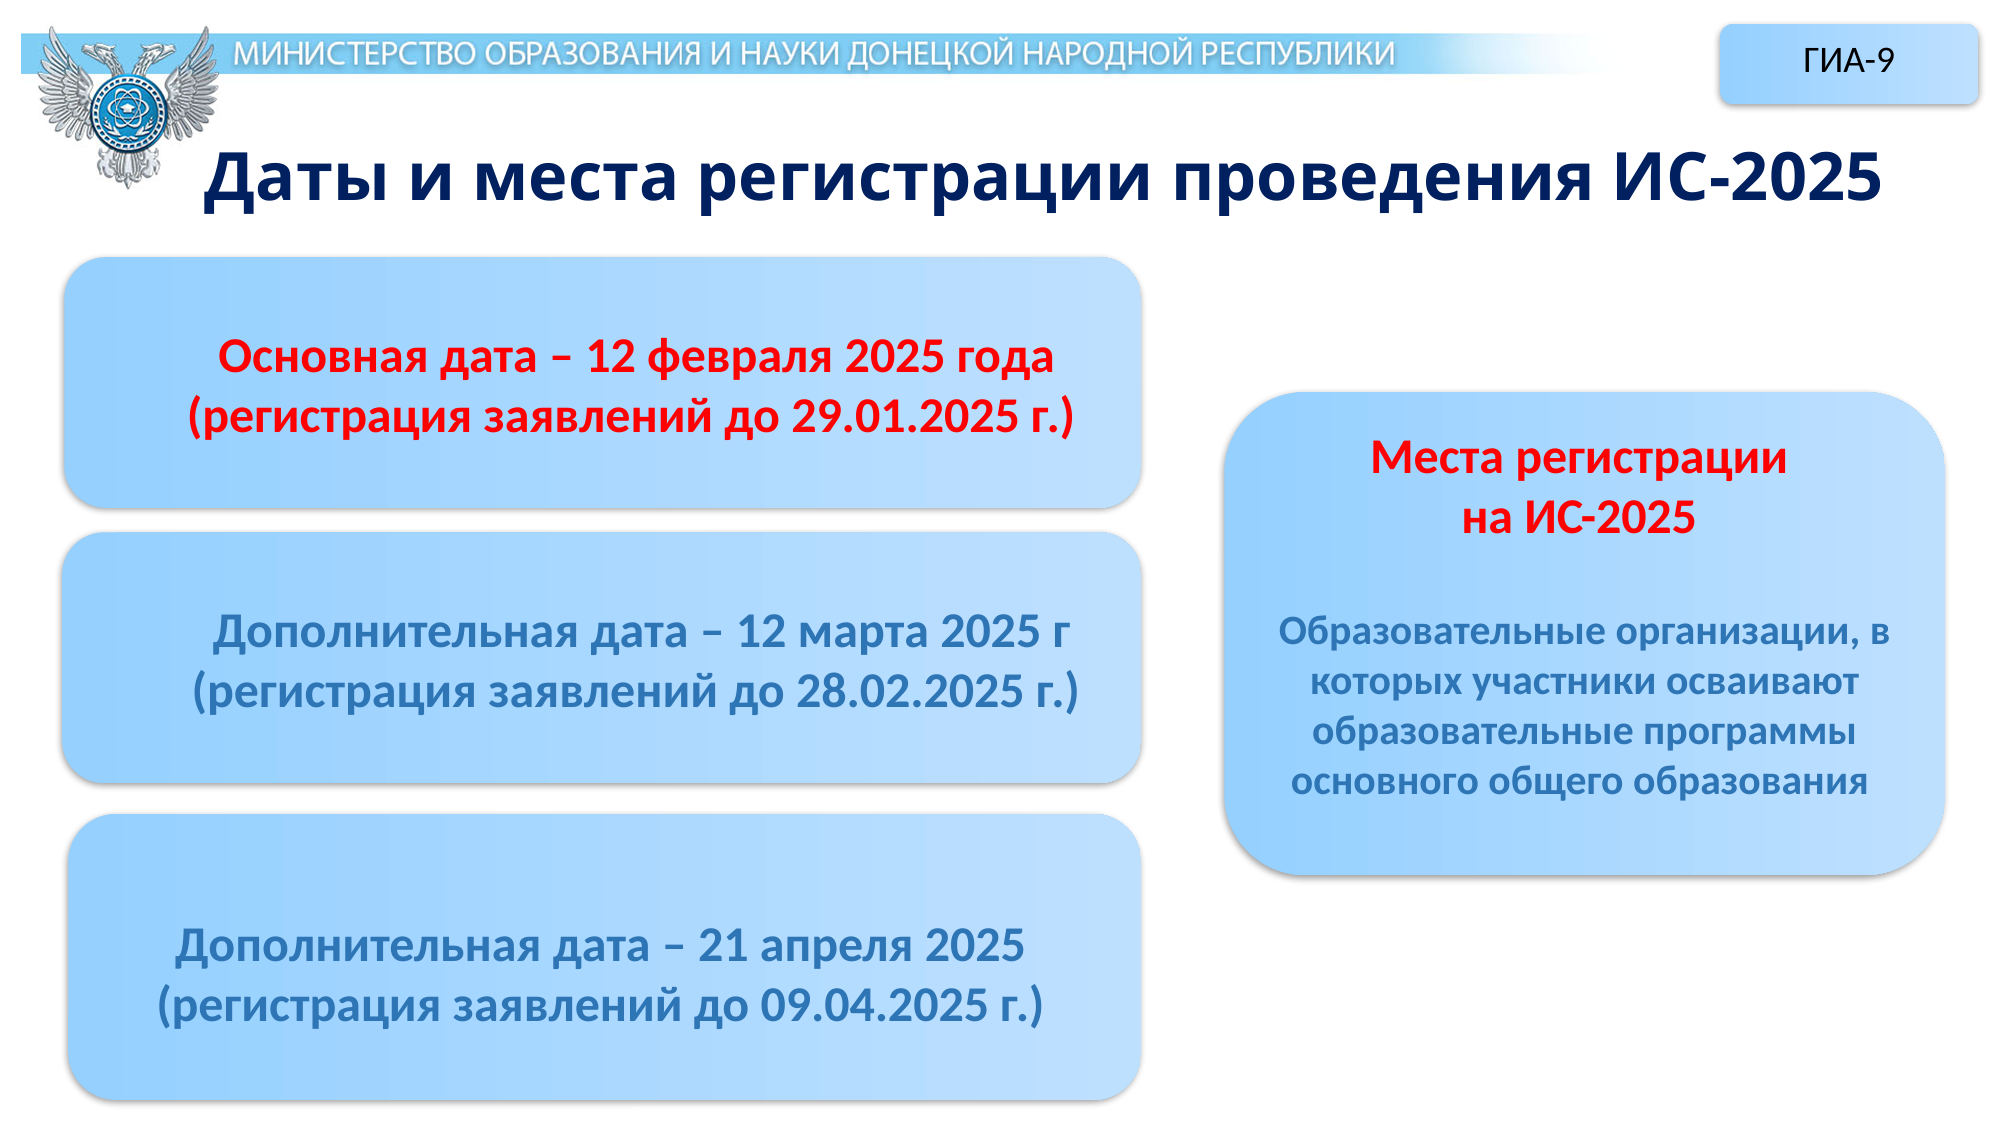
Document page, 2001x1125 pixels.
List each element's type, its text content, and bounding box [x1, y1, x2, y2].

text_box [62, 532, 1141, 784]
text_box Места регистрации на ИС-2025 Образовательные организации, в которых участники осваивают образовательные программы основного общего образования [1224, 392, 1946, 876]
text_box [68, 813, 1141, 1100]
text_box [64, 257, 1141, 508]
text_box Даты и места регистрации проведения ИС-2025 [159, 215, 1931, 222]
picture [21, 0, 2000, 204]
